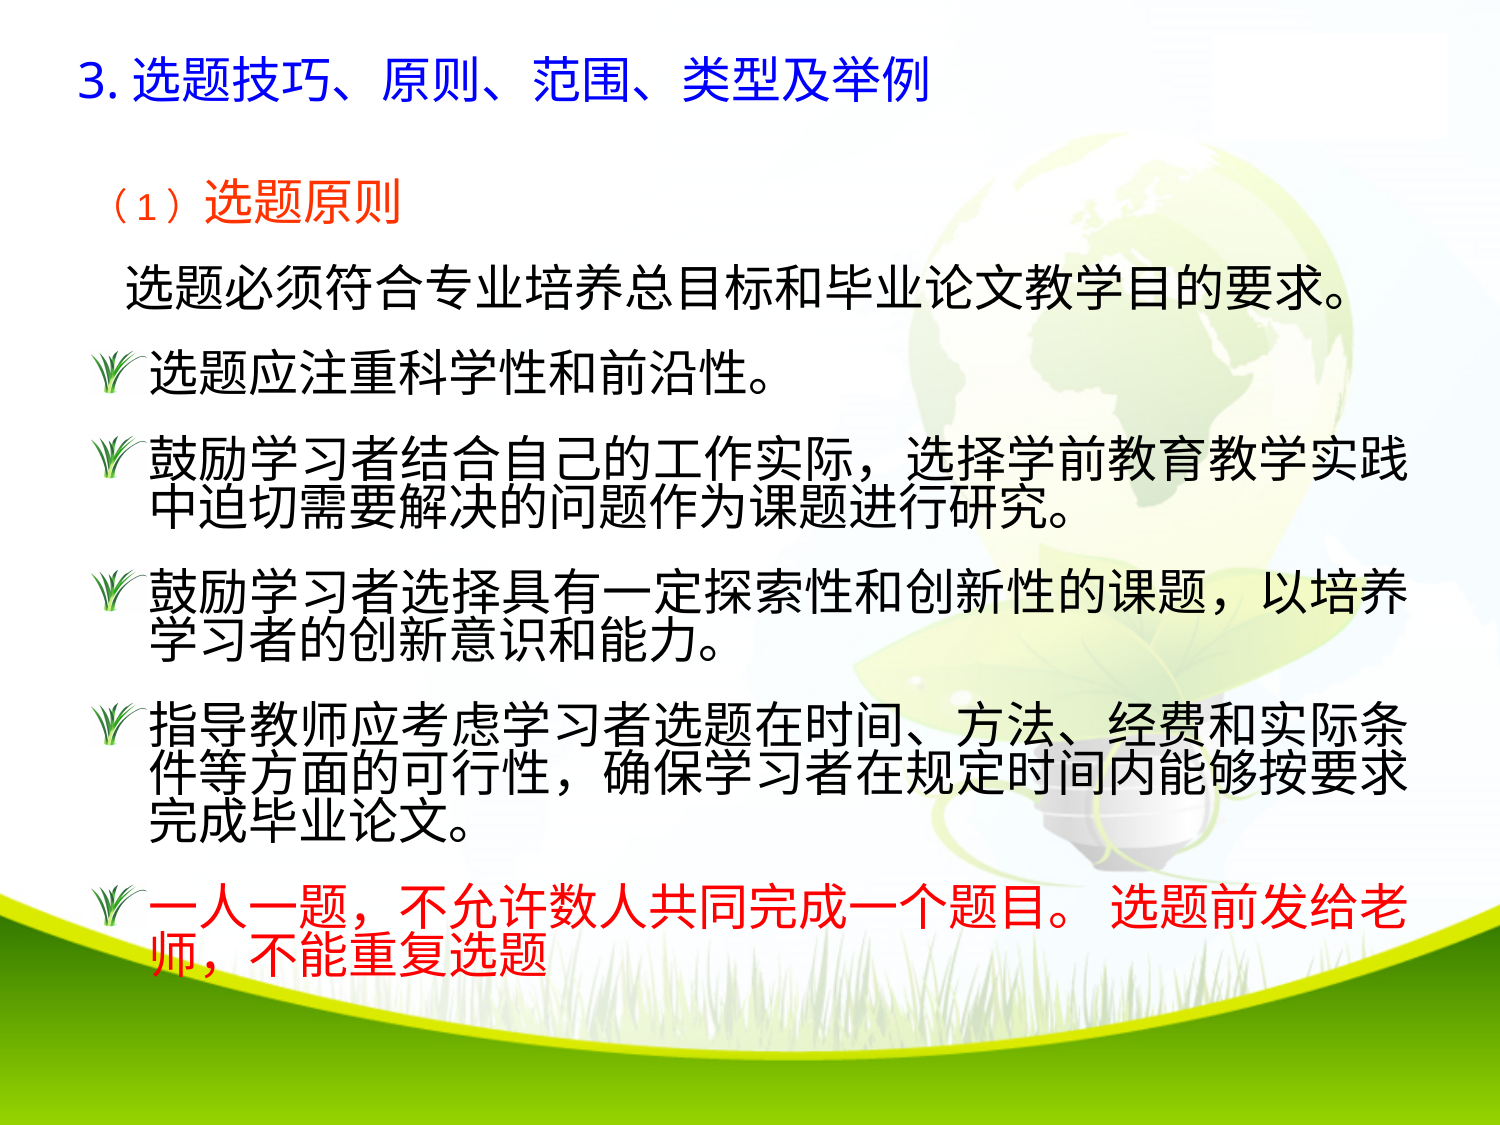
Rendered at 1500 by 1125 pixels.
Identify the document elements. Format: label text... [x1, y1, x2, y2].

list （1）选题原则 选题必须符合专业培养总目标和毕业论文教学目的要求。 选题应注重科学性和前沿性。 鼓励学习者结合自己的工作实际，选择学前教育教学实践中迫切需要解决的问题作为课题进行研究。 鼓励学习者选择具有一定探索性和创新性的课题，以培养学习者的创新意识和能力。 指导教师应考虑学习者选题在时间、方法、经费和实际条件等方面的可行性，确保学习者在规定时间内能够按要求完成毕业论文。 一人一题，不允许数人共同完成一个题目。 选题前发给老师，不能重复选题 [74, 174, 1426, 1006]
title 3.选题技巧、原则、范围、类型及举例 [62, 62, 1423, 178]
picture [0, 0, 1500, 1125]
